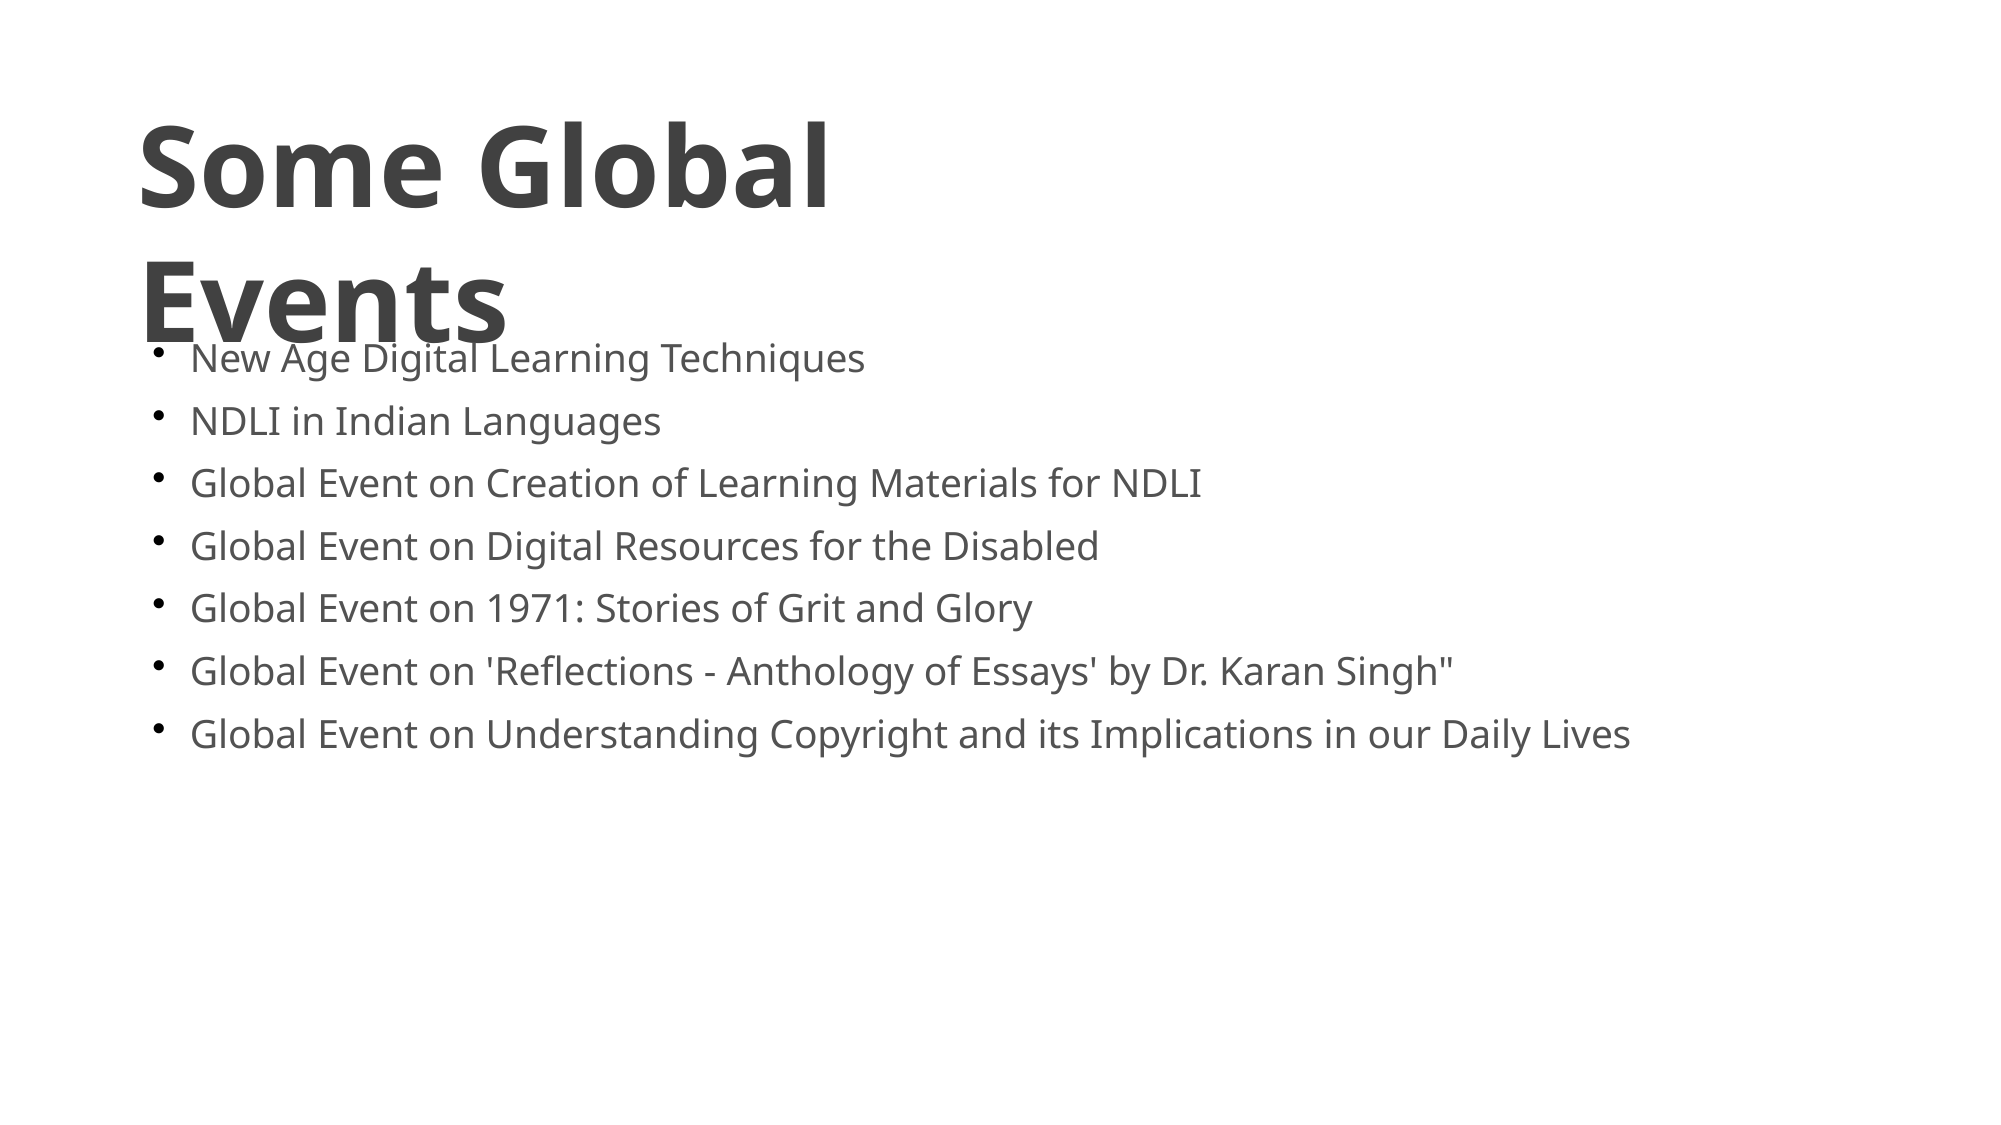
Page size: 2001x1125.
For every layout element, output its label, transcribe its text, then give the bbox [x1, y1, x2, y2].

title Some Global Events [137, 95, 1092, 264]
list New Age Digital Learning Techniques NDLI in Indian Languages Global Event on Creation of Learning Materials for NDLI Global Event on Digital Resources for the Disabled Global Event on 1971: Stories of Grit and Glory Global Event on 'Reflections - Anthology of Essays' by Dr. Karan Singh" Global Event on Understanding Copyright and its Implications in our Daily Lives [137, 264, 1863, 978]
